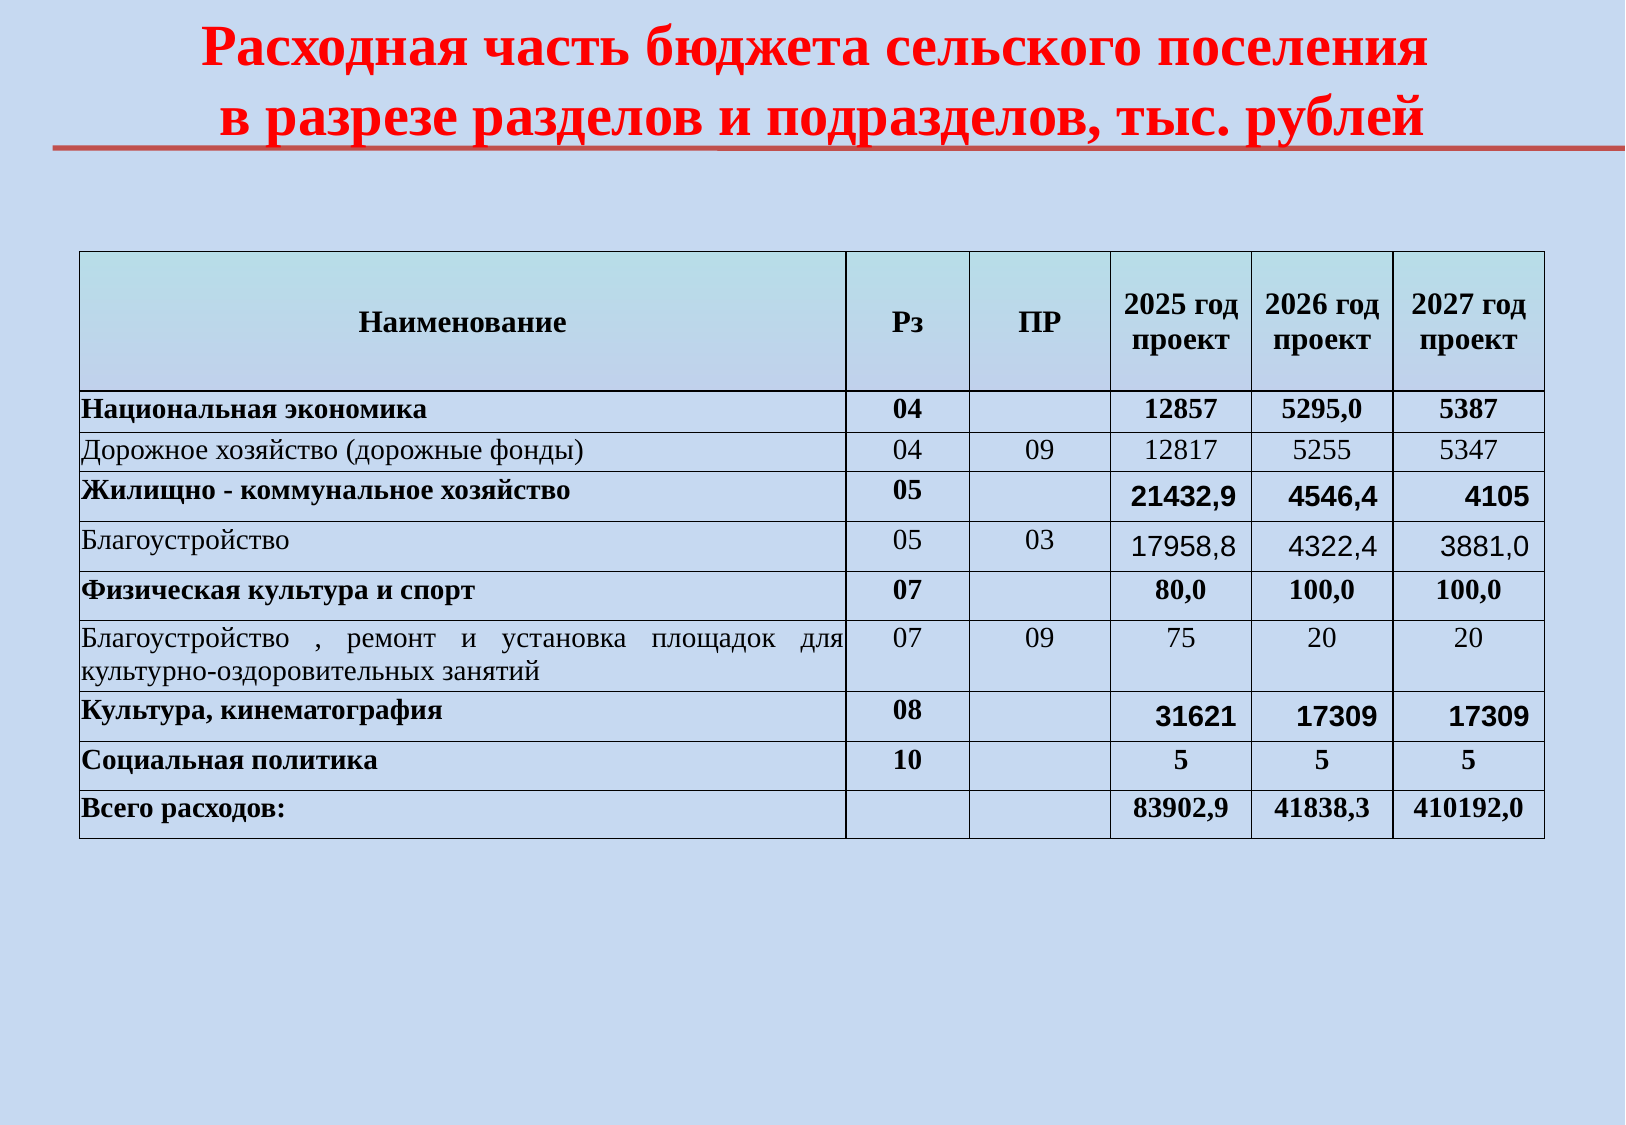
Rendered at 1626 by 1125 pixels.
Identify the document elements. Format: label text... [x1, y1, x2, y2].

table_cell 17958,8 [1111, 522, 1251, 571]
table_cell 3881,0 [1394, 522, 1544, 571]
table_cell 4546,4 [1252, 472, 1392, 521]
table_cell 03 [970, 522, 1110, 571]
table_cell Благоустройство [80, 522, 845, 571]
table_cell Национальная экономика [80, 392, 845, 432]
table_cell 5 [1394, 742, 1544, 790]
table_cell 80,0 [1111, 572, 1251, 620]
table_header Наименование [80, 252, 845, 390]
table_cell 04 [847, 392, 969, 432]
table_cell [970, 692, 1110, 741]
table_cell 4322,4 [1252, 522, 1392, 571]
table_cell 20 [1252, 621, 1392, 691]
table_cell [970, 472, 1110, 521]
table_cell Культура, кинематография [80, 692, 845, 741]
table_cell 5295,0 [1252, 392, 1392, 432]
table_cell 07 [847, 621, 969, 691]
text_box Расходная часть бюджета сельского поселения в разрезе разделов и подразделов, тыс. рублей [68, 0, 1578, 147]
table_header 2027 год проект [1394, 252, 1544, 390]
table_header 2026 год проект [1252, 252, 1392, 390]
table_header ПР [970, 252, 1110, 390]
table_cell Дорожное хозяйство (дорожные фонды) [80, 433, 845, 471]
table_cell 17309 [1252, 692, 1392, 741]
table_cell 21432,9 [1111, 472, 1251, 521]
table_cell 410192,0 [1394, 791, 1544, 838]
table_cell 12817 [1111, 433, 1251, 471]
table_cell Жилищно - коммунальное хозяйство [80, 472, 845, 521]
table_cell 41838,3 [1252, 791, 1392, 838]
table_cell 5387 [1394, 392, 1544, 432]
table_cell 4105 [1394, 472, 1544, 521]
table_cell 31621 [1111, 692, 1251, 741]
table_cell Благоустройство , ремонт и установка площадок для культурно-оздоровительных занятий [80, 621, 845, 691]
table_cell [970, 742, 1110, 790]
table_cell Всего расходов: [80, 791, 845, 838]
table_cell [970, 392, 1110, 432]
table_header Рз [847, 252, 969, 390]
table_cell 09 [970, 621, 1110, 691]
table_cell 100,0 [1394, 572, 1544, 620]
table_cell Социальная политика [80, 742, 845, 790]
table_cell 04 [847, 433, 969, 471]
table_cell Физическая культура и спорт [80, 572, 845, 620]
table_cell 08 [847, 692, 969, 741]
table_header 2025 год проект [1111, 252, 1251, 390]
table_cell 5347 [1394, 433, 1544, 471]
table_cell 83902,9 [1111, 791, 1251, 838]
table_cell [970, 572, 1110, 620]
table_cell [970, 791, 1110, 838]
table_cell 5 [1111, 742, 1251, 790]
table_cell 5255 [1252, 433, 1392, 471]
table_cell 05 [847, 522, 969, 571]
table_cell 07 [847, 572, 969, 620]
table_cell 17309 [1394, 692, 1544, 741]
table_cell 09 [970, 433, 1110, 471]
table_cell 100,0 [1252, 572, 1392, 620]
table_cell 20 [1394, 621, 1544, 691]
table_cell 75 [1111, 621, 1251, 691]
table_cell 12857 [1111, 392, 1251, 432]
table_cell 5 [1252, 742, 1392, 790]
table_cell 10 [847, 742, 969, 790]
table_cell [847, 791, 969, 838]
table_cell 05 [847, 472, 969, 521]
